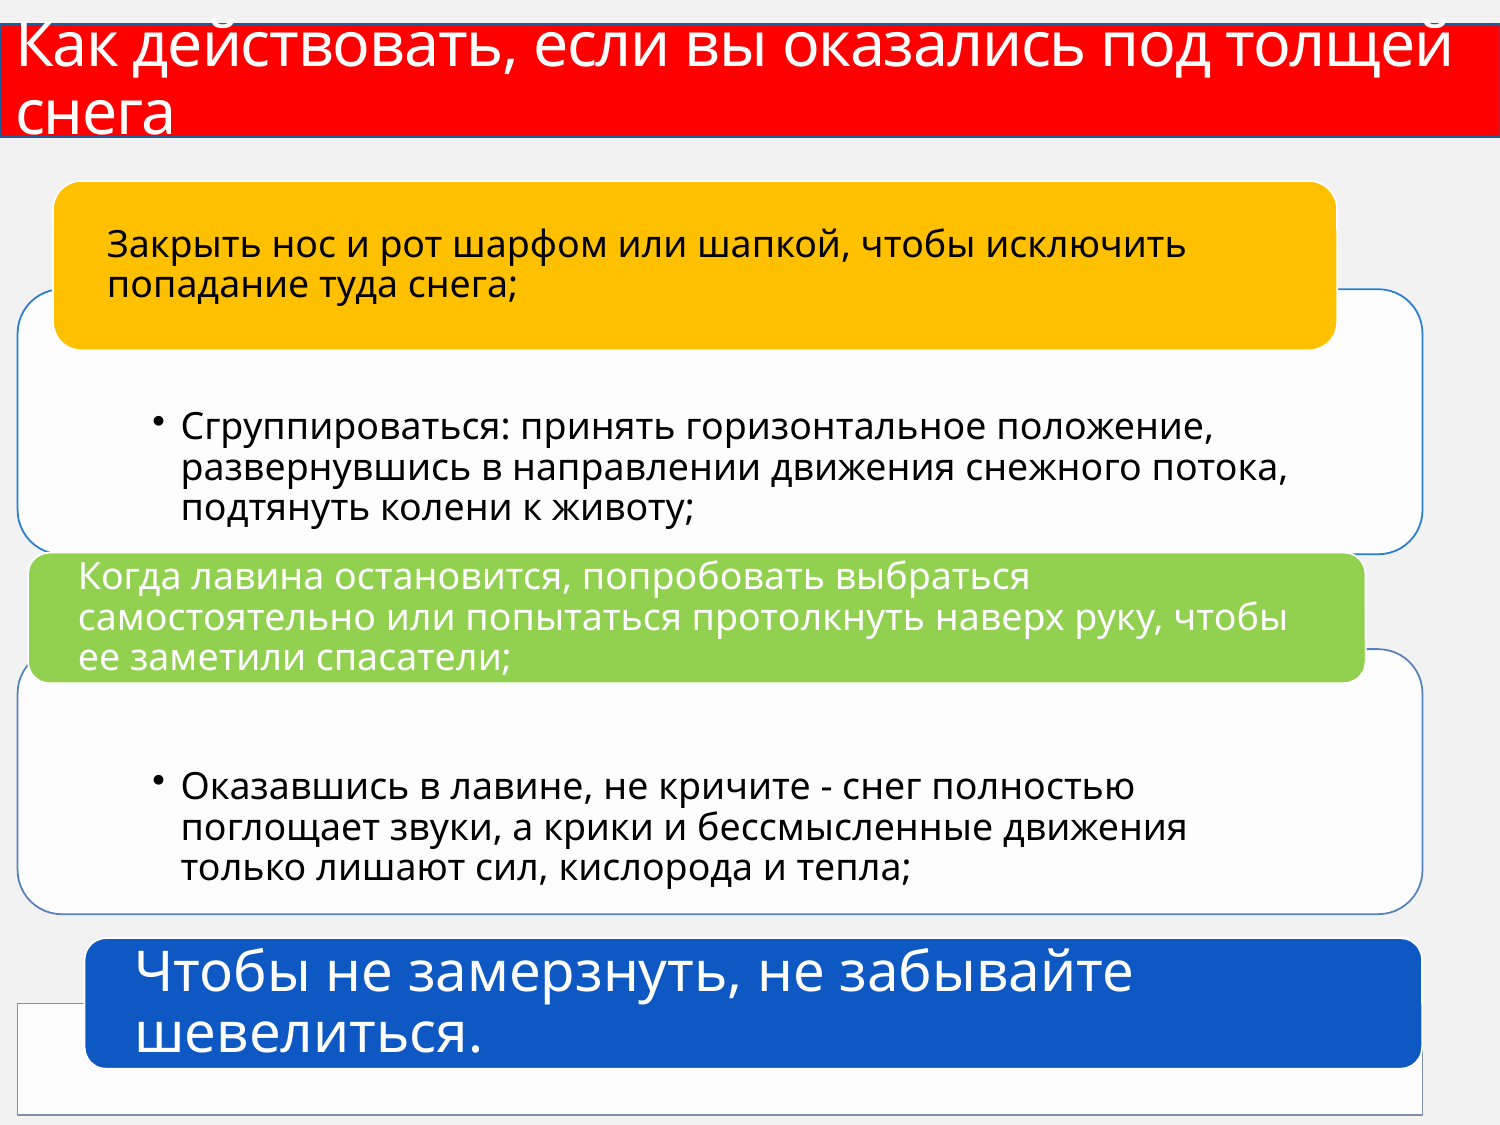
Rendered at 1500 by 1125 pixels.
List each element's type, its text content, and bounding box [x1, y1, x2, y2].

title Как действовать, если вы оказались под толщей снега [0, 23, 1500, 138]
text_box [17, 180, 1423, 1125]
